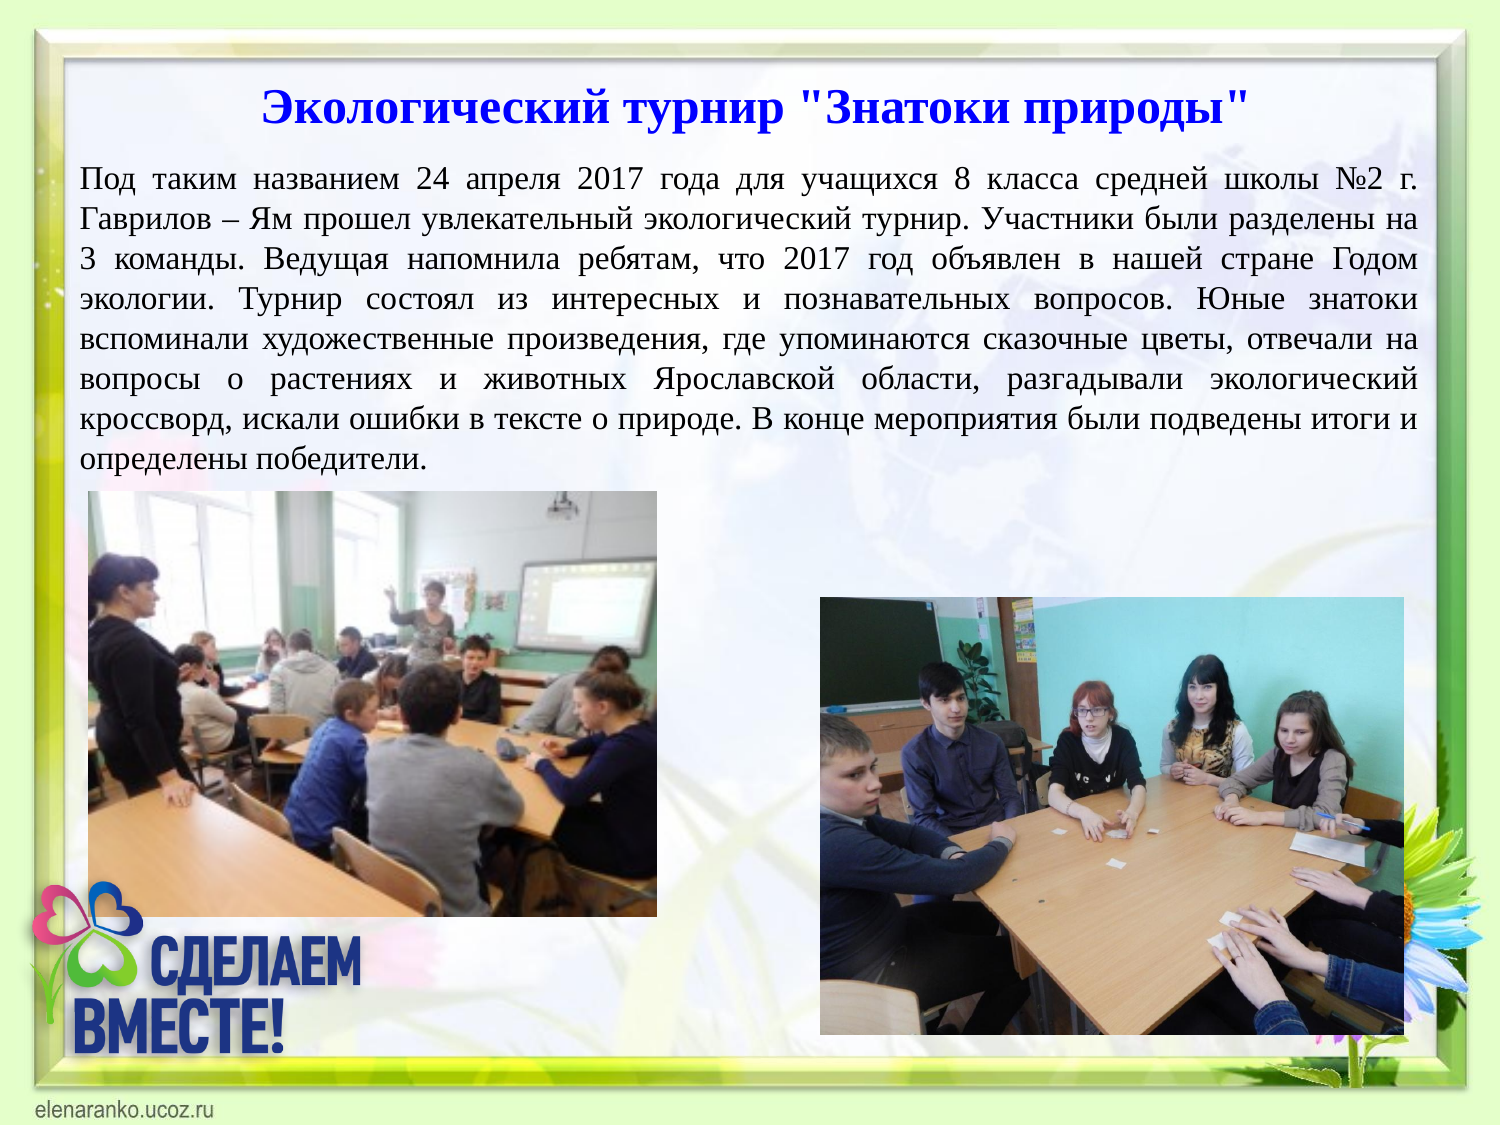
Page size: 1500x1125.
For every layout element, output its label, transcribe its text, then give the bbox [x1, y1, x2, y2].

text_box Экологический турнир "Знатоки природы" [182, 66, 1329, 142]
picture [0, 0, 1500, 1125]
text_box Под таким названием 24 апреля 2017 года для учащихся 8 класса средней школы №2 г. Гаврилов – Ям прошел увлекательный экологический турнир. Участники были разделены на 3 команды. Ведущая напомнила ребятам, что 2017 год объявлен в нашей стране Годом экологии. Турнир состоял из интересных и познавательных вопросов. Юные знатоки вспоминали художественные произведения, где упоминаются сказочные цветы, отвечали на вопросы о растениях и животных Ярославской области, разгадывали экологический кроссворд, искали ошибки в тексте о природе. В конце мероприятия были подведены итоги и определены победители. [64, 148, 1436, 484]
